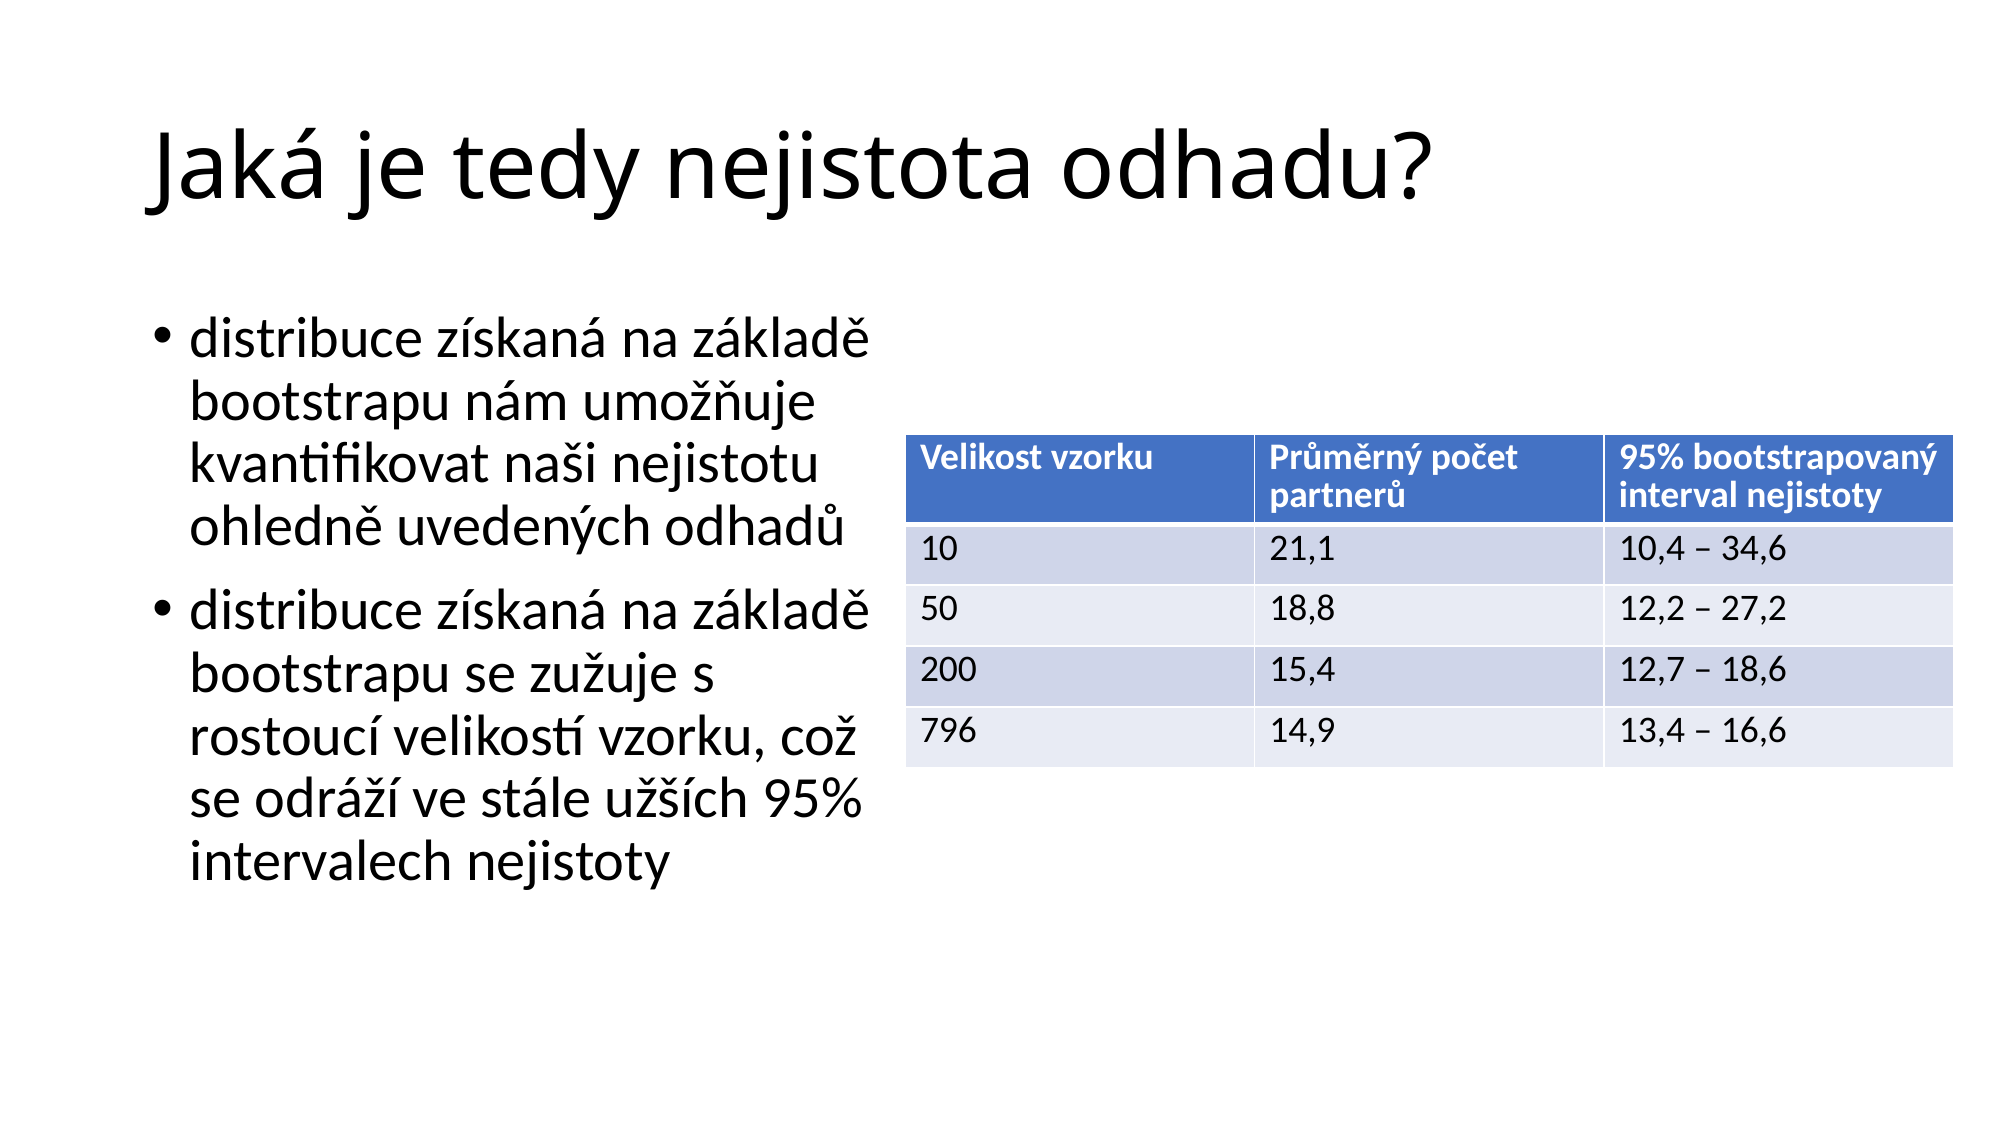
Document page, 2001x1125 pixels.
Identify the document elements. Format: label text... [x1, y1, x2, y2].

title Jaká je tedy nejistota odhadu? [137, 59, 1863, 278]
table_header Průměrný počet partnerů [1255, 435, 1603, 522]
table_cell 14,9 [1255, 708, 1603, 767]
table_cell 796 [906, 708, 1254, 767]
table_cell 15,4 [1255, 647, 1603, 706]
table_cell 13,4 – 16,6 [1605, 708, 1953, 767]
table_cell 12,7 – 18,6 [1605, 647, 1953, 706]
table_cell 10 [906, 527, 1254, 584]
table_cell 200 [906, 647, 1254, 706]
table_cell 50 [906, 586, 1254, 645]
list distribuce získaná na základě bootstrapu nám umožňuje kvantifikovat naši nejistotu ohledně uvedených odhadů distribuce získaná na základě bootstrapu se zužuje s rostoucí velikostí vzorku, což se odráží ve stále užších 95% intervalech nejistoty [137, 299, 905, 1066]
table_header Velikost vzorku [906, 435, 1254, 522]
table_header 95% bootstrapovaný interval nejistoty [1605, 435, 1953, 522]
table_cell 21,1 [1255, 527, 1603, 584]
table_cell 18,8 [1255, 586, 1603, 645]
table_cell 12,2 – 27,2 [1605, 586, 1953, 645]
table_cell 10,4 – 34,6 [1605, 527, 1953, 584]
